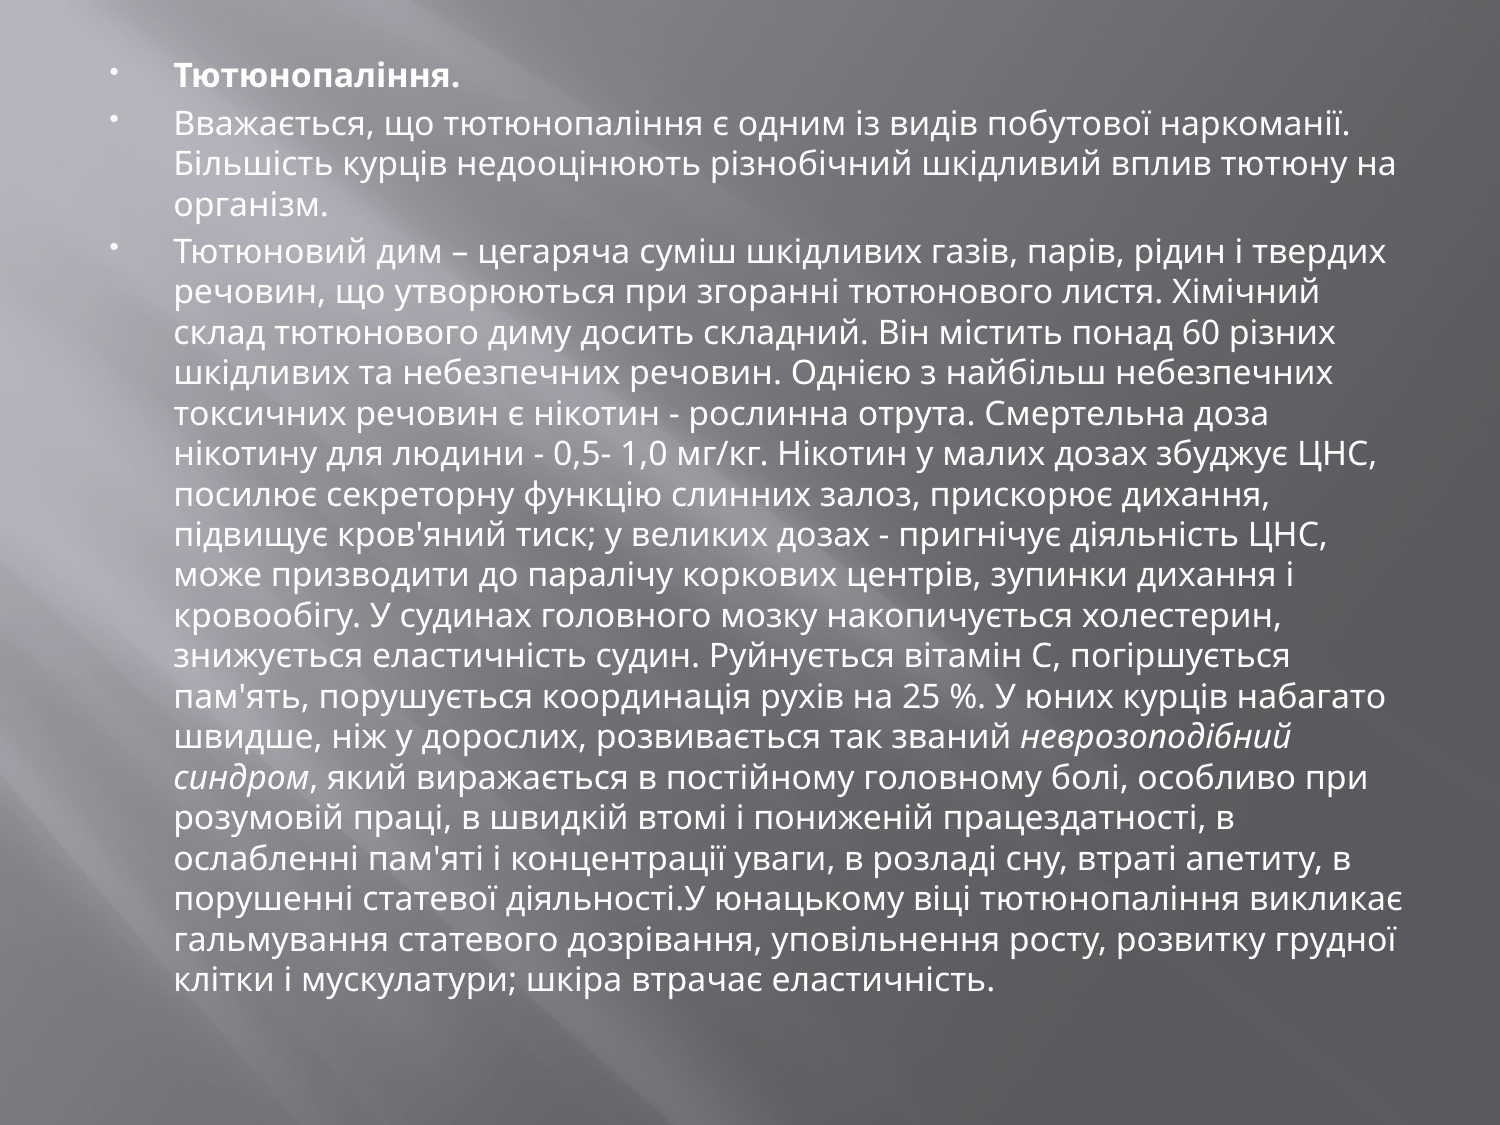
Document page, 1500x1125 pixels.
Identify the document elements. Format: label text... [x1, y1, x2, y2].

list Тютюнопаління. Вважається, що тютюнопаління є одним із видів побутової наркоманії. Більшість курців недооцінюють різнобічний шкідливий вплив тютюну на організм. Тютюновий дим – цегаряча суміш шкідливих газів, парів, рідин і твердих речовин, що утворюються при згоранні тютюнового листя. Хімічний склад тютюнового диму досить складний. Він містить понад 60 різних шкідливих та небезпечних речовин. Однією з найбільш небезпечних токсичних речовин є нікотин - рослинна отрута. Смертельна доза нікотину для людини - 0,5- 1,0 мг/кг. Нікотин у малих дозах збуджує ЦНС, посилює секреторну функцію слинних залоз, прискорює дихання, підвищує кров'яний тиск; у великих дозах - пригнічує діяльність ЦНС, може призводити до паралічу коркових центрів, зупинки дихання і кровообігу. У судинах головного мозку накопичується холестерин, знижується еластичність судин. Руйнується вітамін С, погіршується пам'ять, порушується координація рухів на 25 %. У юних курців набагато швидше, ніж у дорослих, розвивається так званий неврозоподібний синдром, який виражається в постійному головному болі, особливо при розумовій праці, в швидкій втомі і пониженій працездатності, в ослабленні пам'яті і концентрації уваги, в розладі сну, втраті апетиту, в порушенні статевої діяльності.У юнацькому віці тютюнопаління викликає гальмування статевого дозрівання, уповільнення росту, розвитку грудної клітки і мускулатури; шкіра втрачає еластичність. [75, 46, 1425, 1035]
